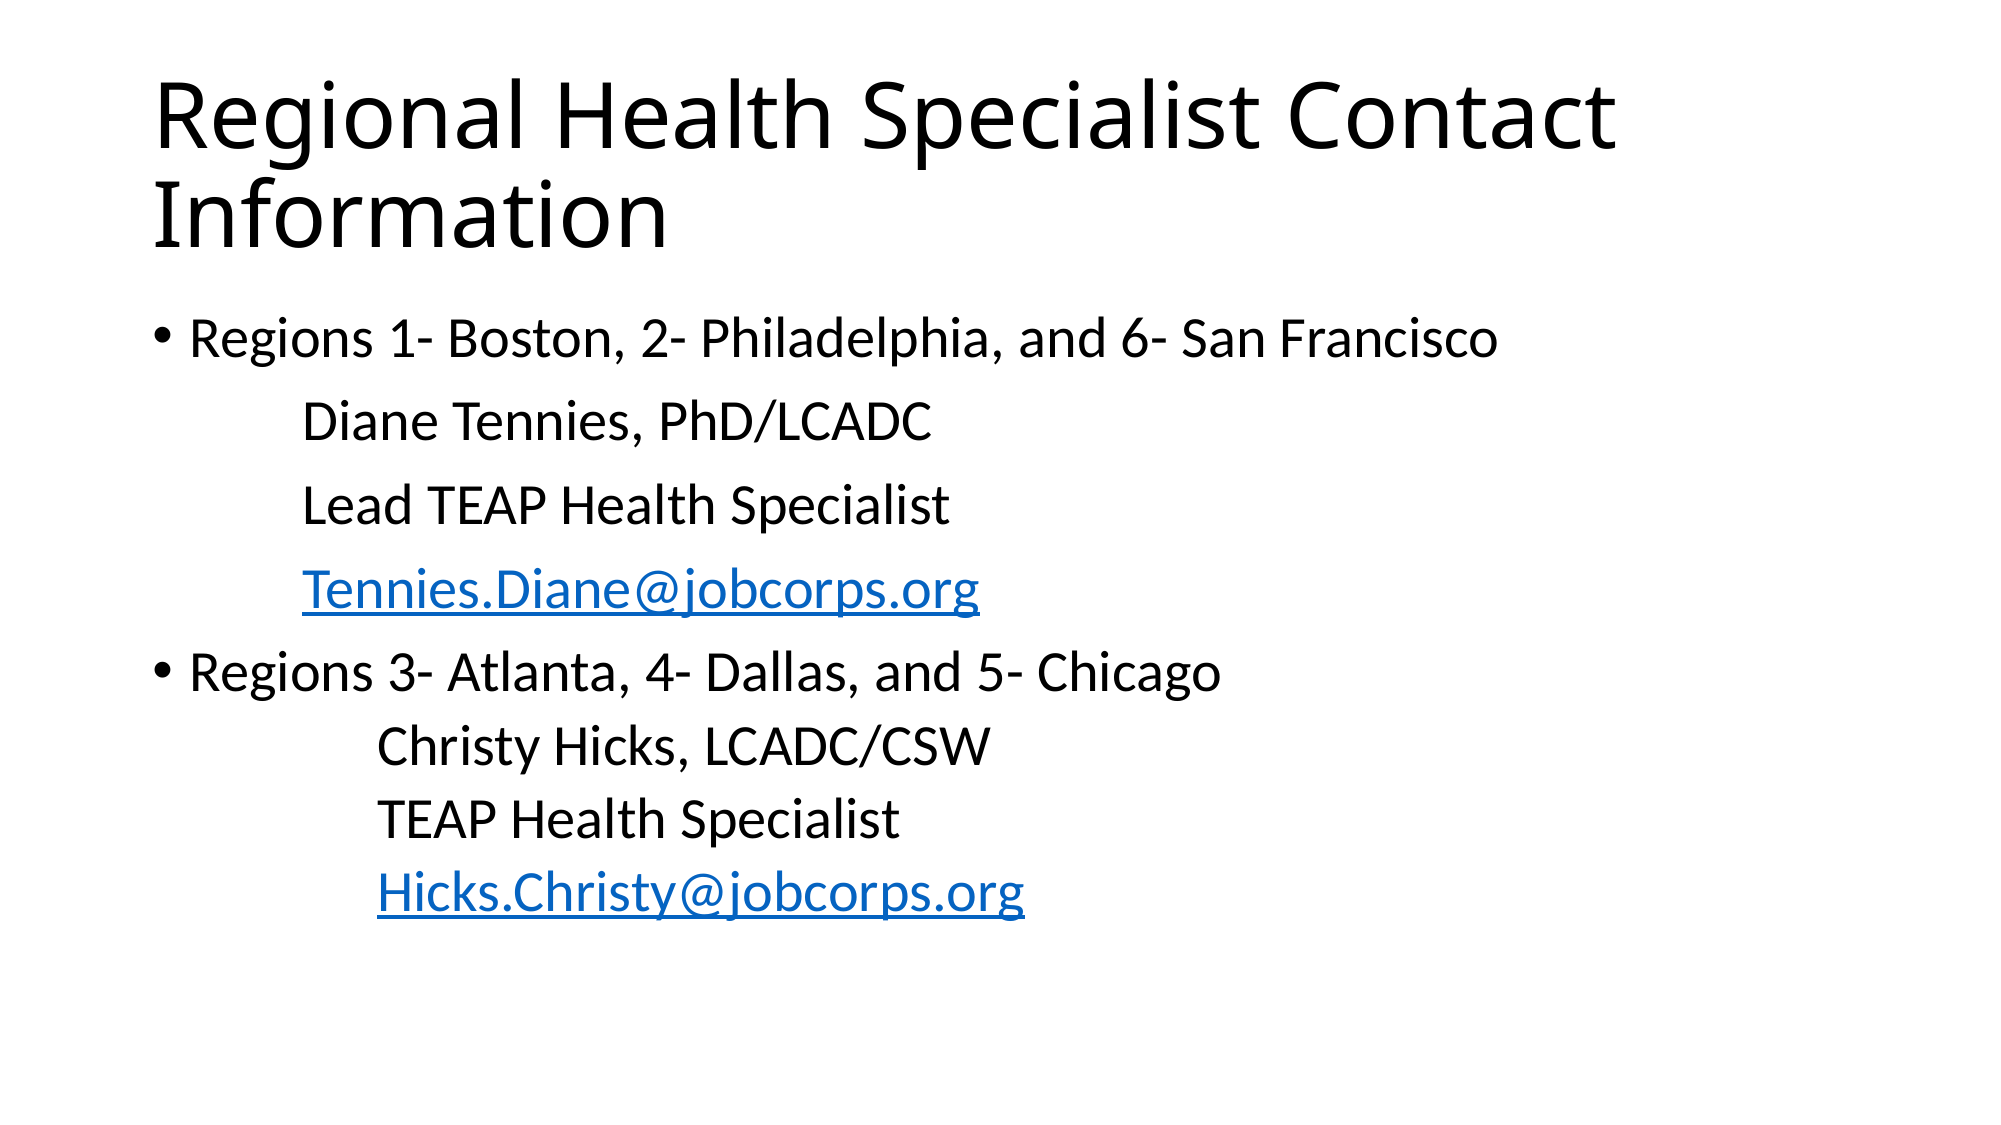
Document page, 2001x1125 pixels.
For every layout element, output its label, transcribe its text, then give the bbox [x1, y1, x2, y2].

title Regional Health Specialist Contact Information [137, 59, 1863, 278]
list Regions 1- Boston, 2- Philadelphia, and 6- San Francisco Diane Tennies, PhD/LCADC Lead TEAP Health Specialist Tennies.Diane@jobcorps.org Regions 3- Atlanta, 4- Dallas, and 5- Chicago Christy Hicks, LCADC/CSW TEAP Health Specialist Hicks.Christy@jobcorps.org [137, 299, 1863, 1014]
